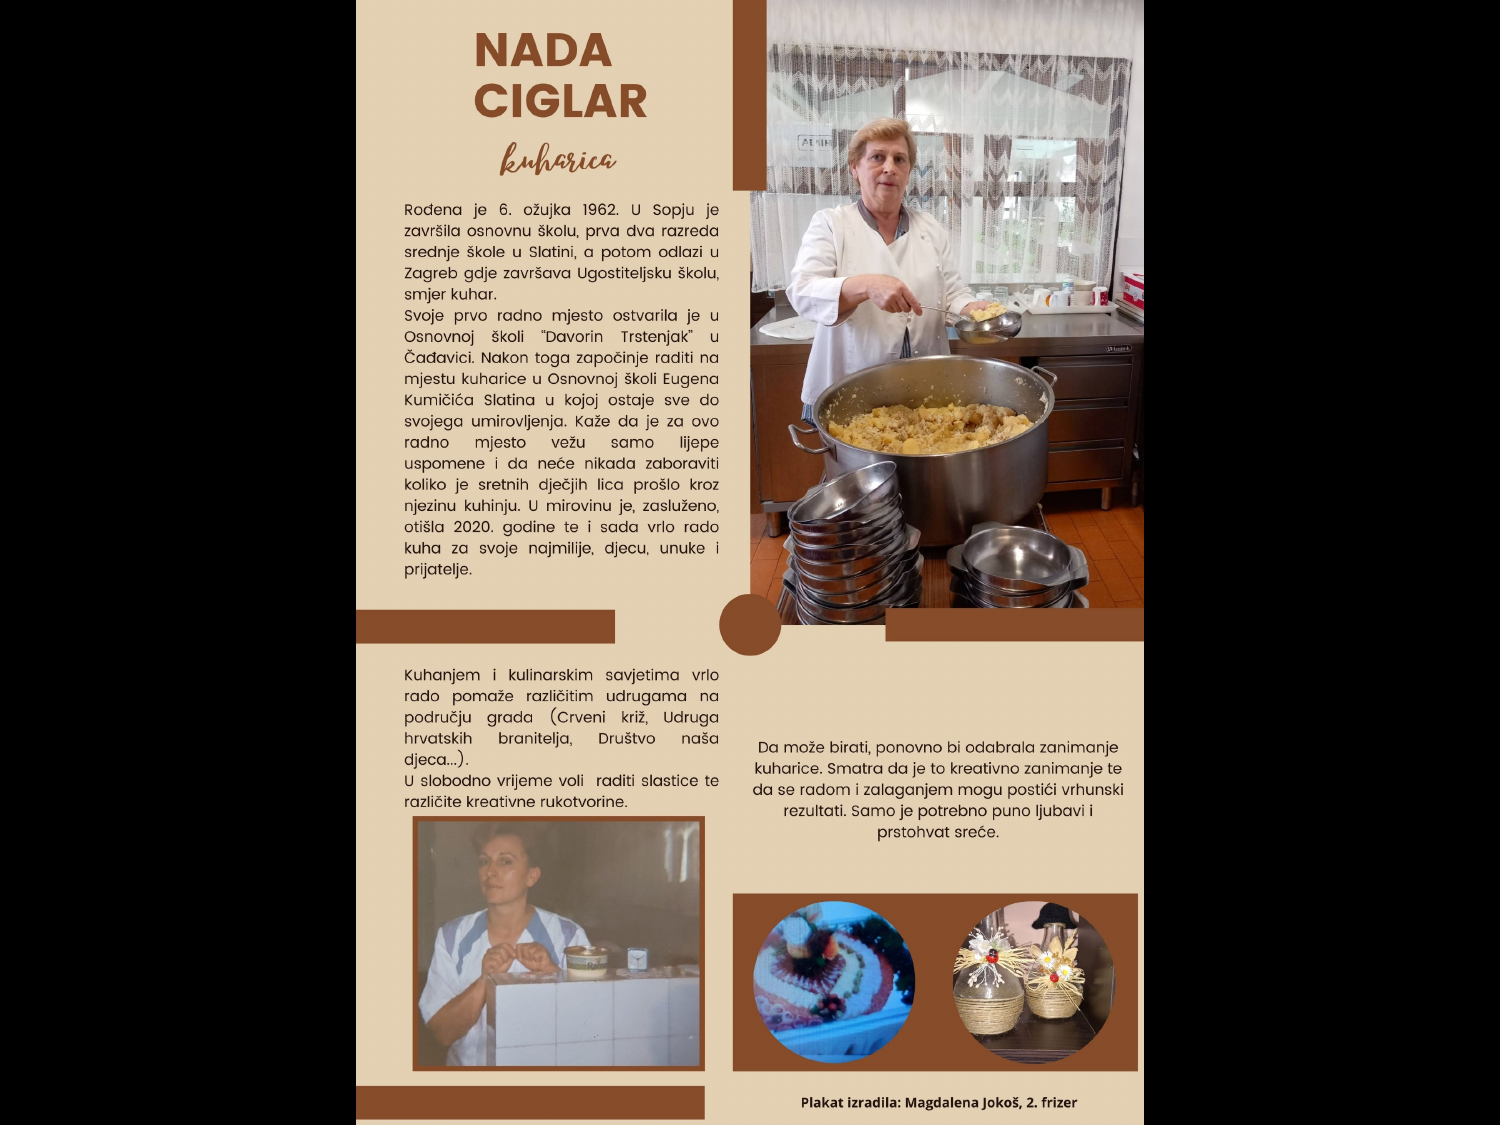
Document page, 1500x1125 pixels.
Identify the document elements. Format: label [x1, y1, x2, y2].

picture [356, 0, 1144, 1125]
